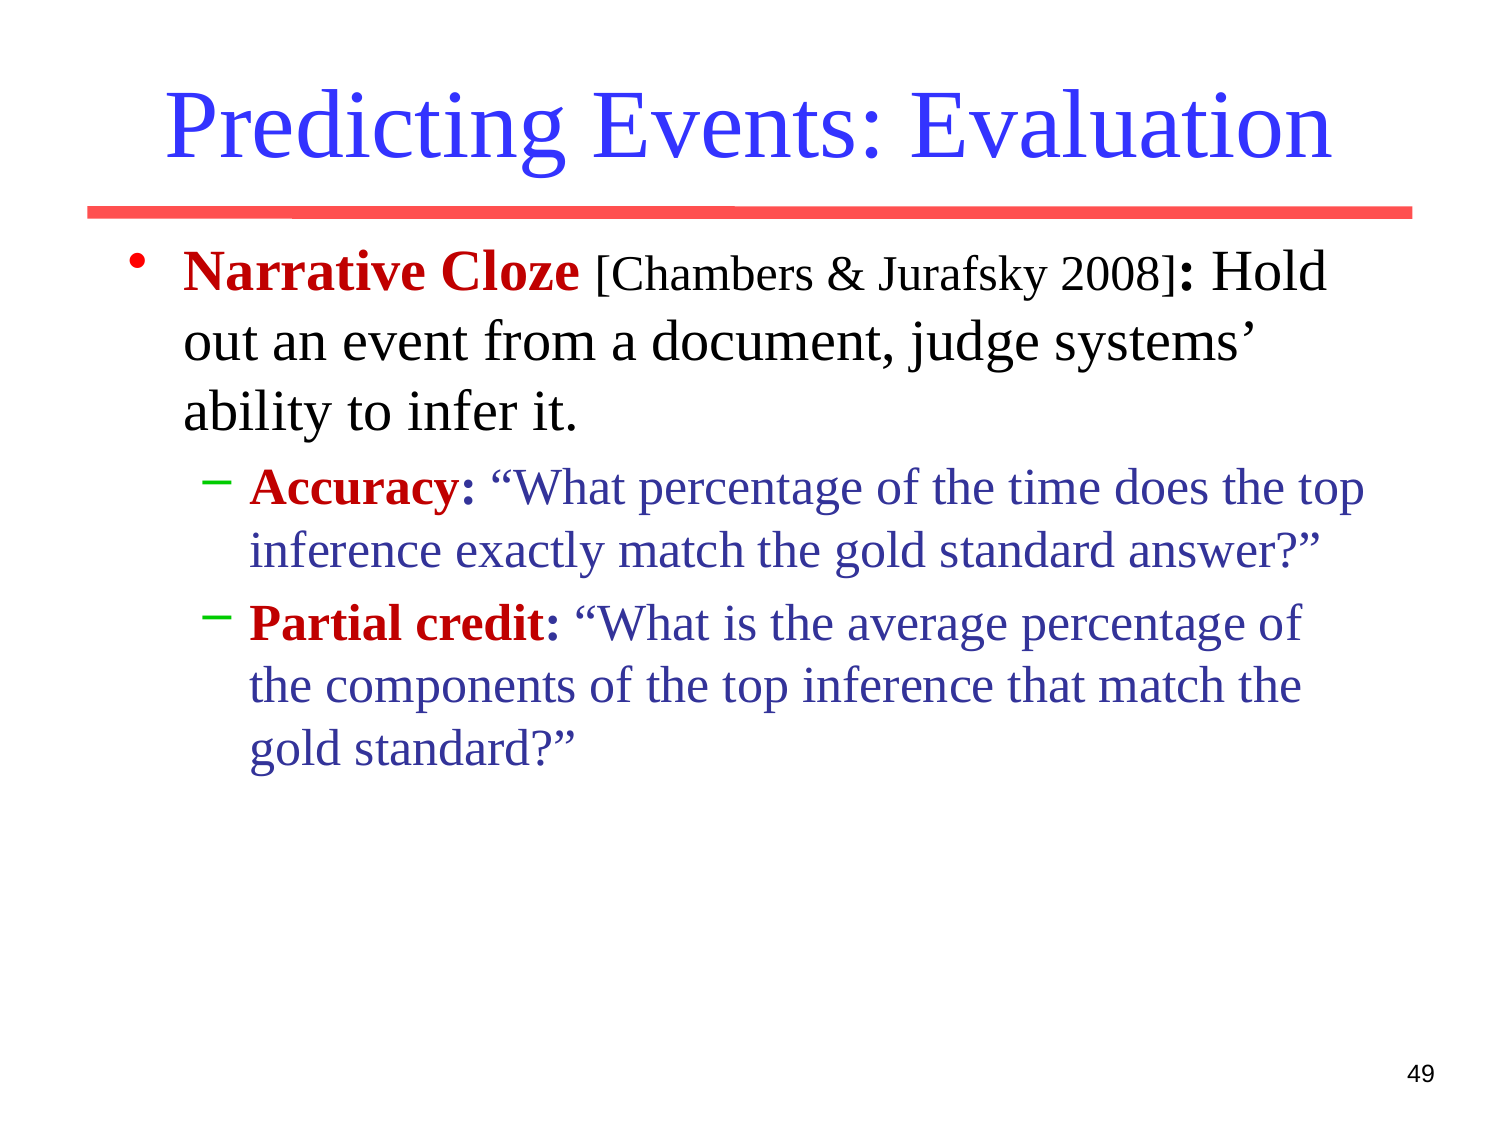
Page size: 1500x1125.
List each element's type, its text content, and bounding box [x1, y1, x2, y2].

title Predicting Events: Evaluation [112, 37, 1388, 201]
list Narrative Cloze [Chambers & Jurafsky 2008]: Hold out an event from a document, judge systems’ ability to infer it. Accuracy: “What percentage of the time does the top inference exactly match the gold standard answer?” Partial credit: “What is the average percentage of the components of the top inference that match the gold standard?” [112, 224, 1388, 995]
slide_number 49 [1137, 1049, 1451, 1125]
